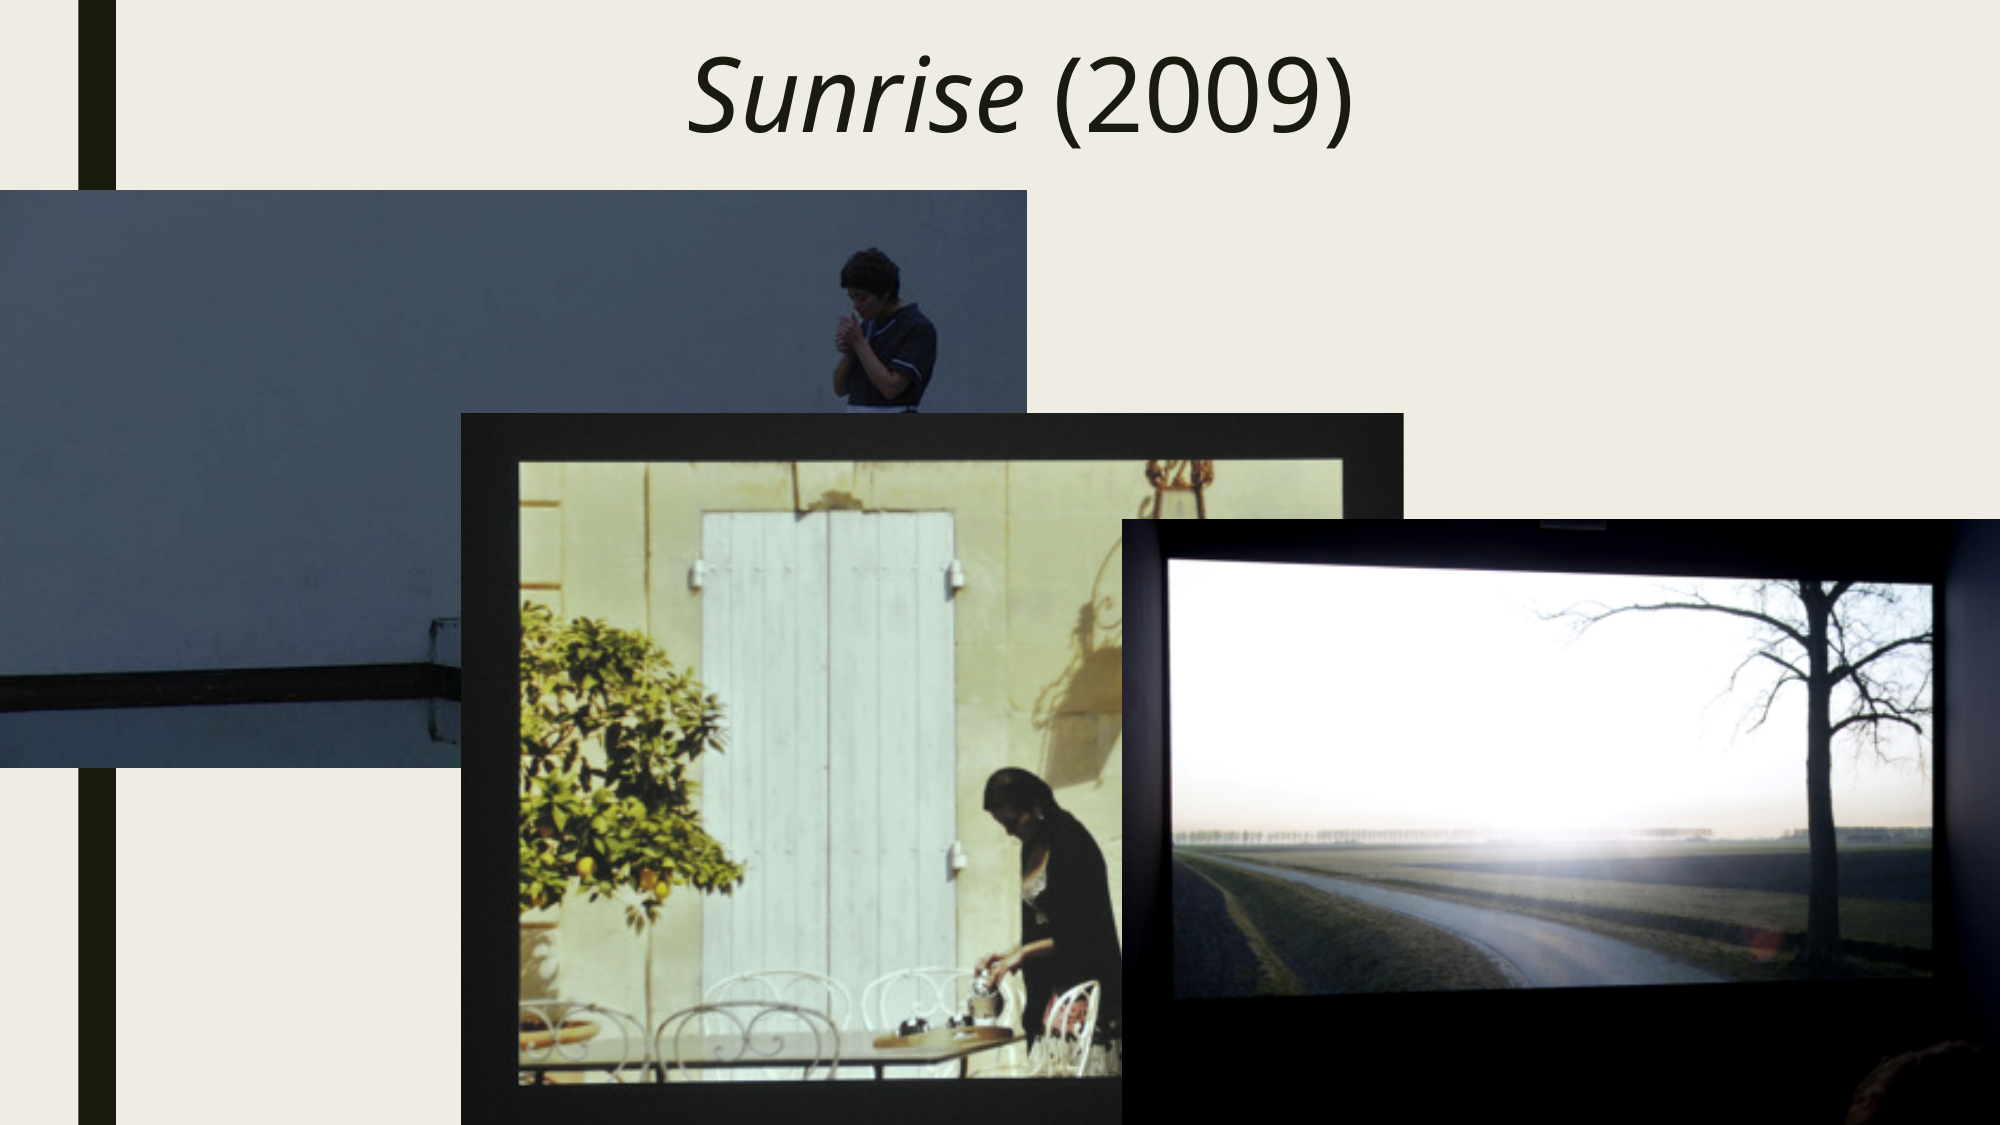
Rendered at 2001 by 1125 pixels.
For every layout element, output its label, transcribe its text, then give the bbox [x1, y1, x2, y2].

picture [0, 190, 2000, 1125]
title Sunrise (2009) [233, 36, 1809, 281]
